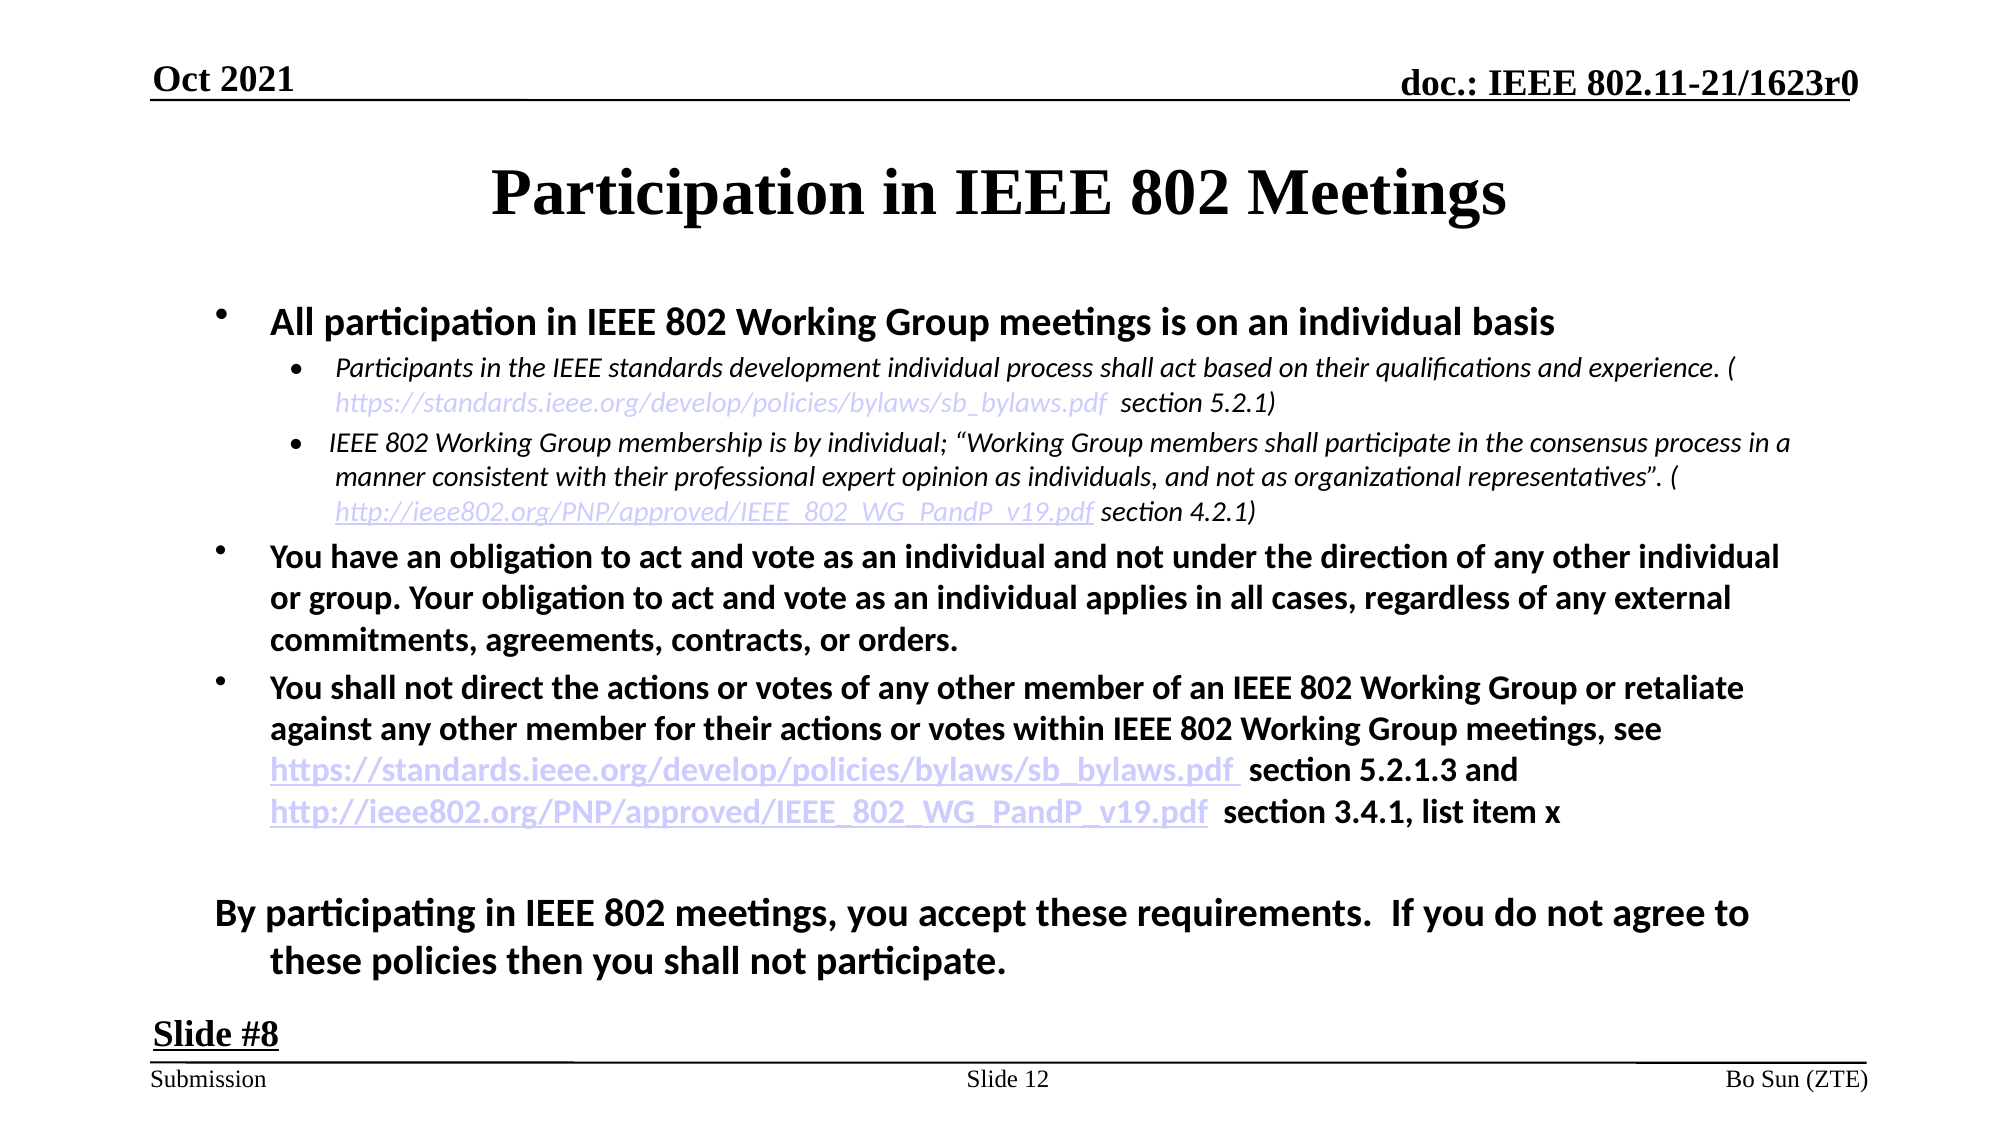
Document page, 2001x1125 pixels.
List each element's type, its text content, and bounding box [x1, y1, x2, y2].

text_box Slide #8 [138, 1001, 295, 1062]
slide_number Slide 12 [949, 1061, 1067, 1123]
footer Bo Sun (ZTE) [1171, 1061, 1869, 1093]
text_box Participation in IEEE 802 Meetings [362, 100, 1638, 276]
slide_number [152, 54, 563, 100]
text_box All participation in IEEE 802 Working Group meetings is on an individual basis • Participants in the IEEE standards development individual process shall act based on their qualifications and experience. (https://standards.ieee.org/develop/policies/bylaws/sb_bylaws.pdf section 5.2.1) • IEEE 802 Working Group membership is by individual; “Working Group members shall participate in the consensus process in a manner consistent with their professional expert opinion as individuals, and not as organizational representatives”. (http://ieee802.org/PNP/approved/IEEE_802_WG_PandP_v19.pdf section 4.2.1) You have an obligation to act and vote as an individual and not under the direction of any other individual or group. Your obligation to act and vote as an individual applies in all cases, regardless of any external commitments, agreements, contracts, or orders. You shall not direct the actions or votes of any other member of an IEEE 802 Working Group or retaliate against any other member for their actions or votes within IEEE 802 Working Group meetings, see https://standards.ieee.org/develop/policies/bylaws/sb_bylaws.pdf section 5.2.1.3 and http://ieee802.org/PNP/approved/IEEE_802_WG_PandP_v19.pdf section 3.4.1, list item x By participating in IEEE 802 meetings, you accept these requirements. If you do not agree to these policies then you shall not participate. [200, 287, 1813, 1002]
